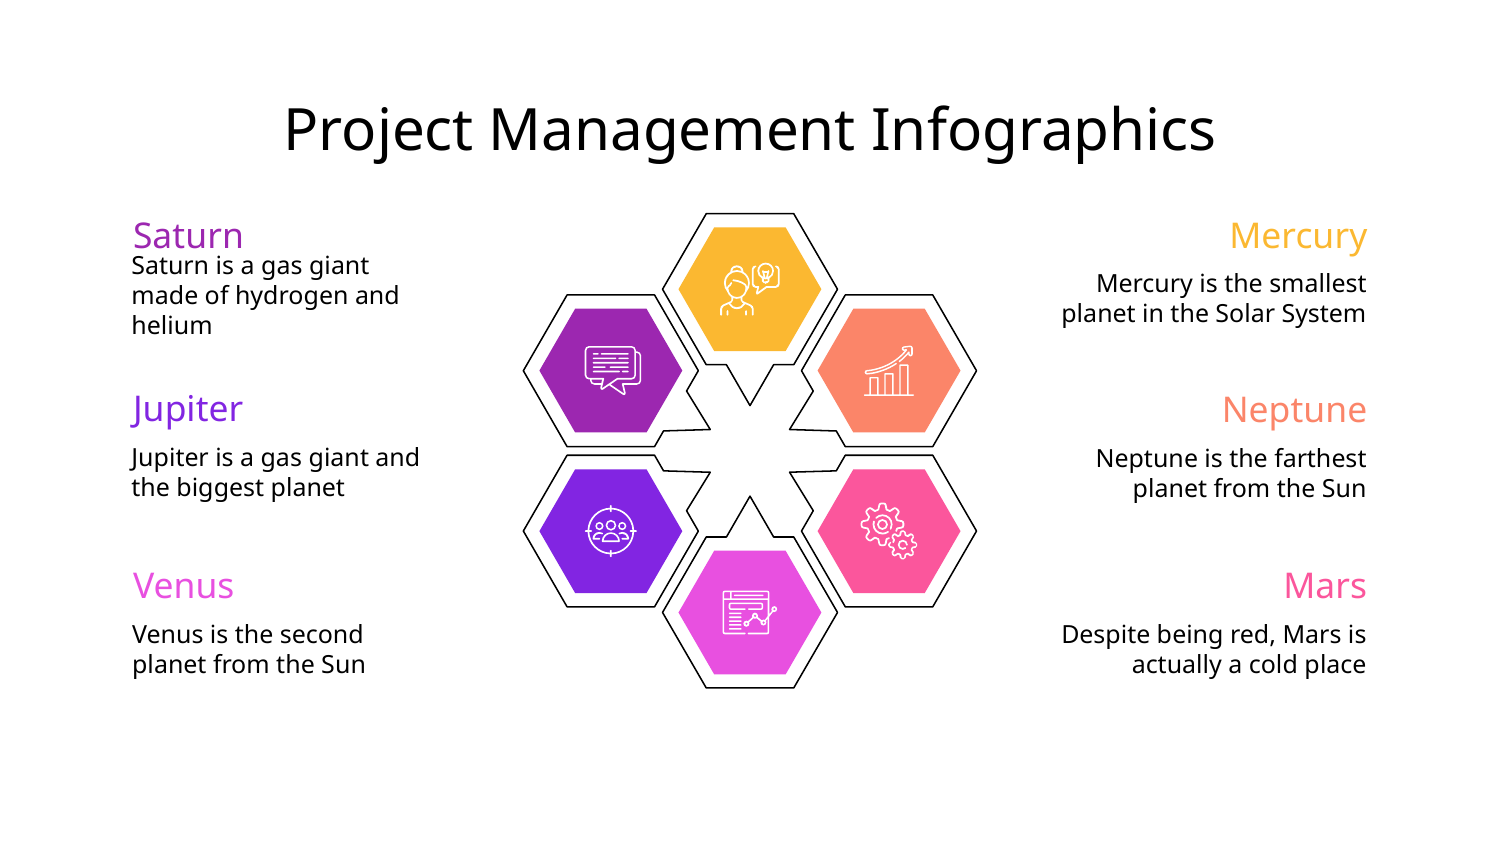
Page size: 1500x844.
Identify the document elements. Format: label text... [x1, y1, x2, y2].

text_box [523, 294, 711, 447]
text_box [789, 294, 977, 447]
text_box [860, 502, 918, 560]
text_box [1040, 554, 1383, 697]
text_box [584, 345, 642, 396]
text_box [863, 345, 915, 397]
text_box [116, 204, 460, 344]
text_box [116, 554, 460, 697]
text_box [719, 262, 780, 316]
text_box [722, 590, 778, 635]
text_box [662, 495, 838, 689]
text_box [523, 454, 711, 608]
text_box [662, 213, 838, 406]
title Project Management Infographics [116, 88, 1384, 167]
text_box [1040, 379, 1383, 522]
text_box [116, 377, 460, 520]
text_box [584, 504, 638, 558]
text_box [1040, 204, 1383, 346]
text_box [789, 454, 977, 608]
